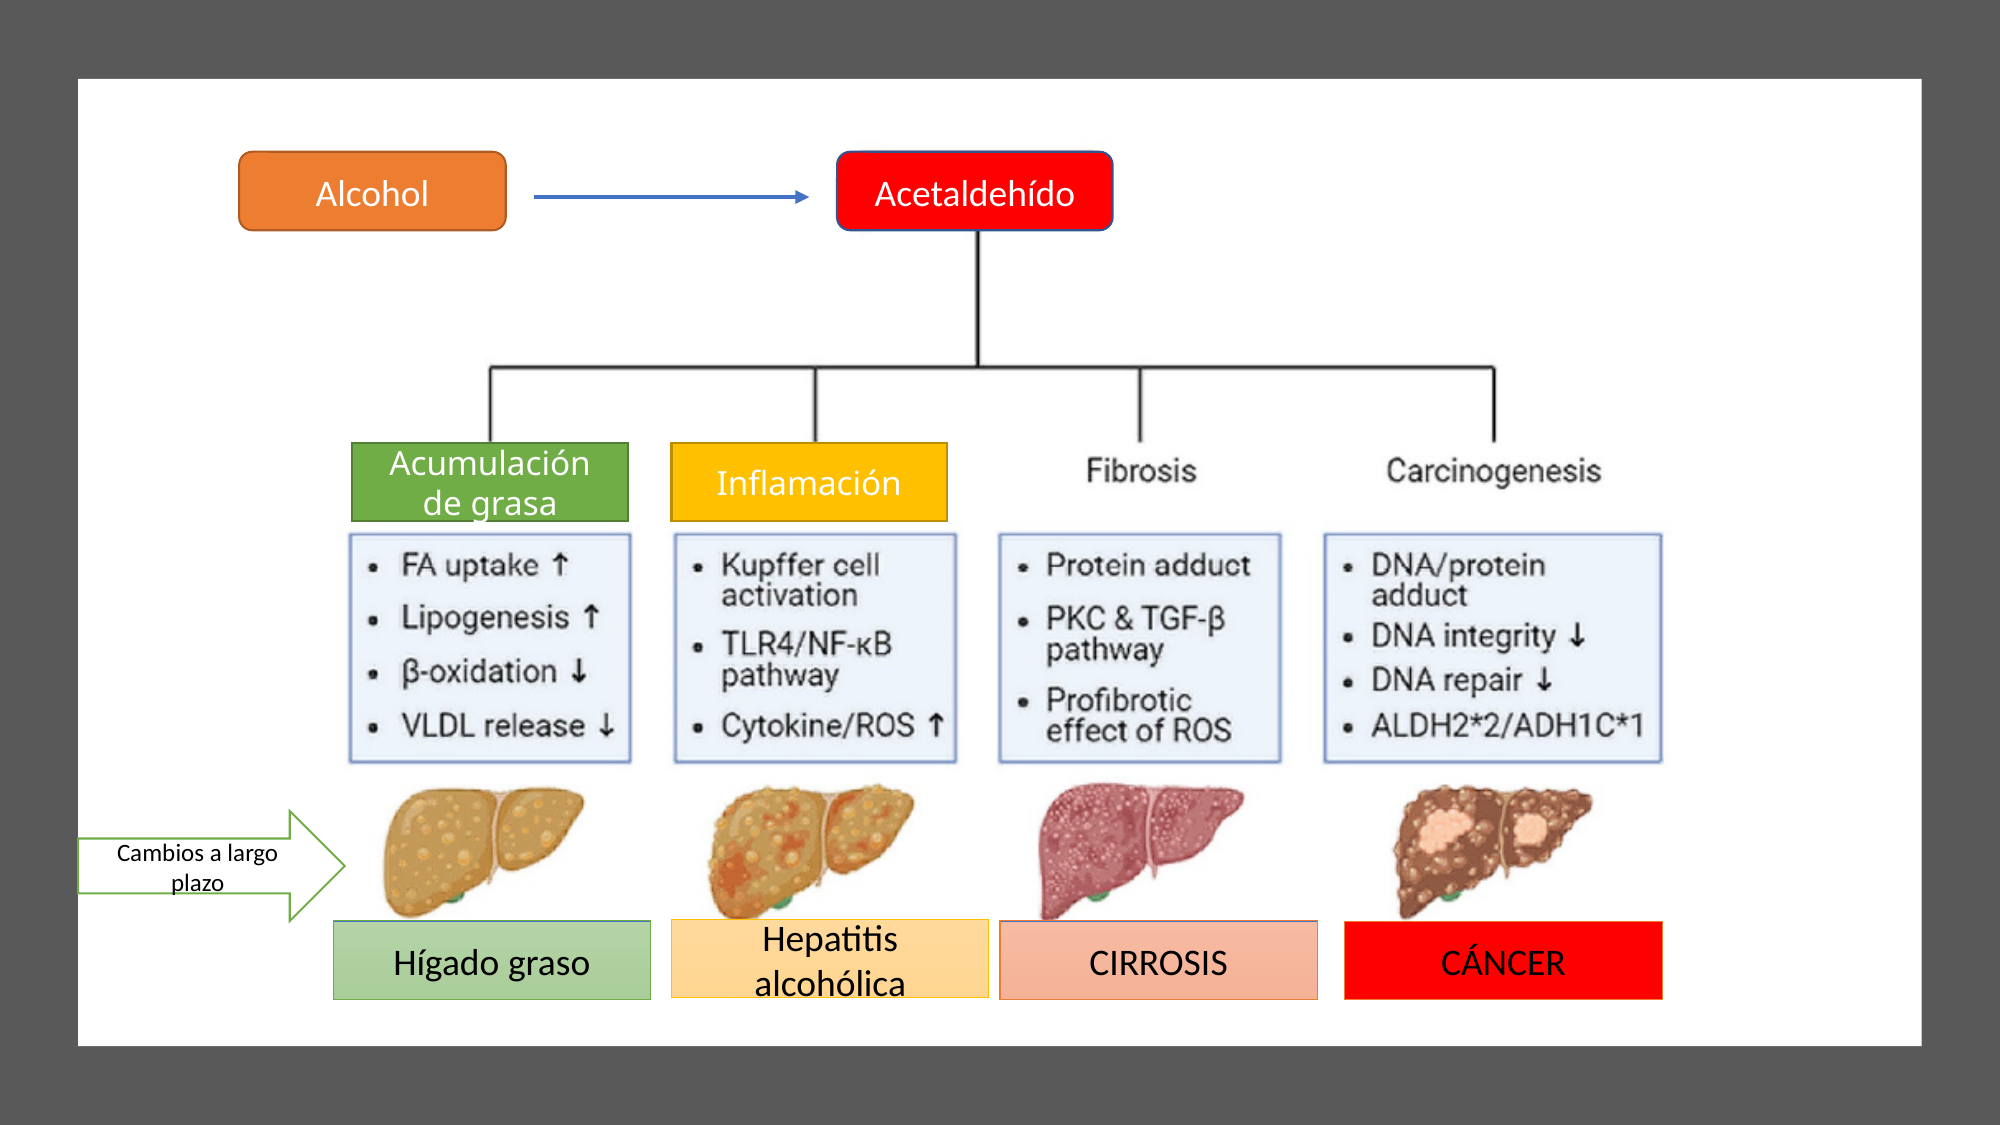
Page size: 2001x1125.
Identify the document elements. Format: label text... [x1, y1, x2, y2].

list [239, 105, 1761, 1020]
text_box Cambios a largo plazo [77, 837, 239, 895]
text_box [77, 78, 1923, 1047]
text_box [0, 0, 2000, 1125]
